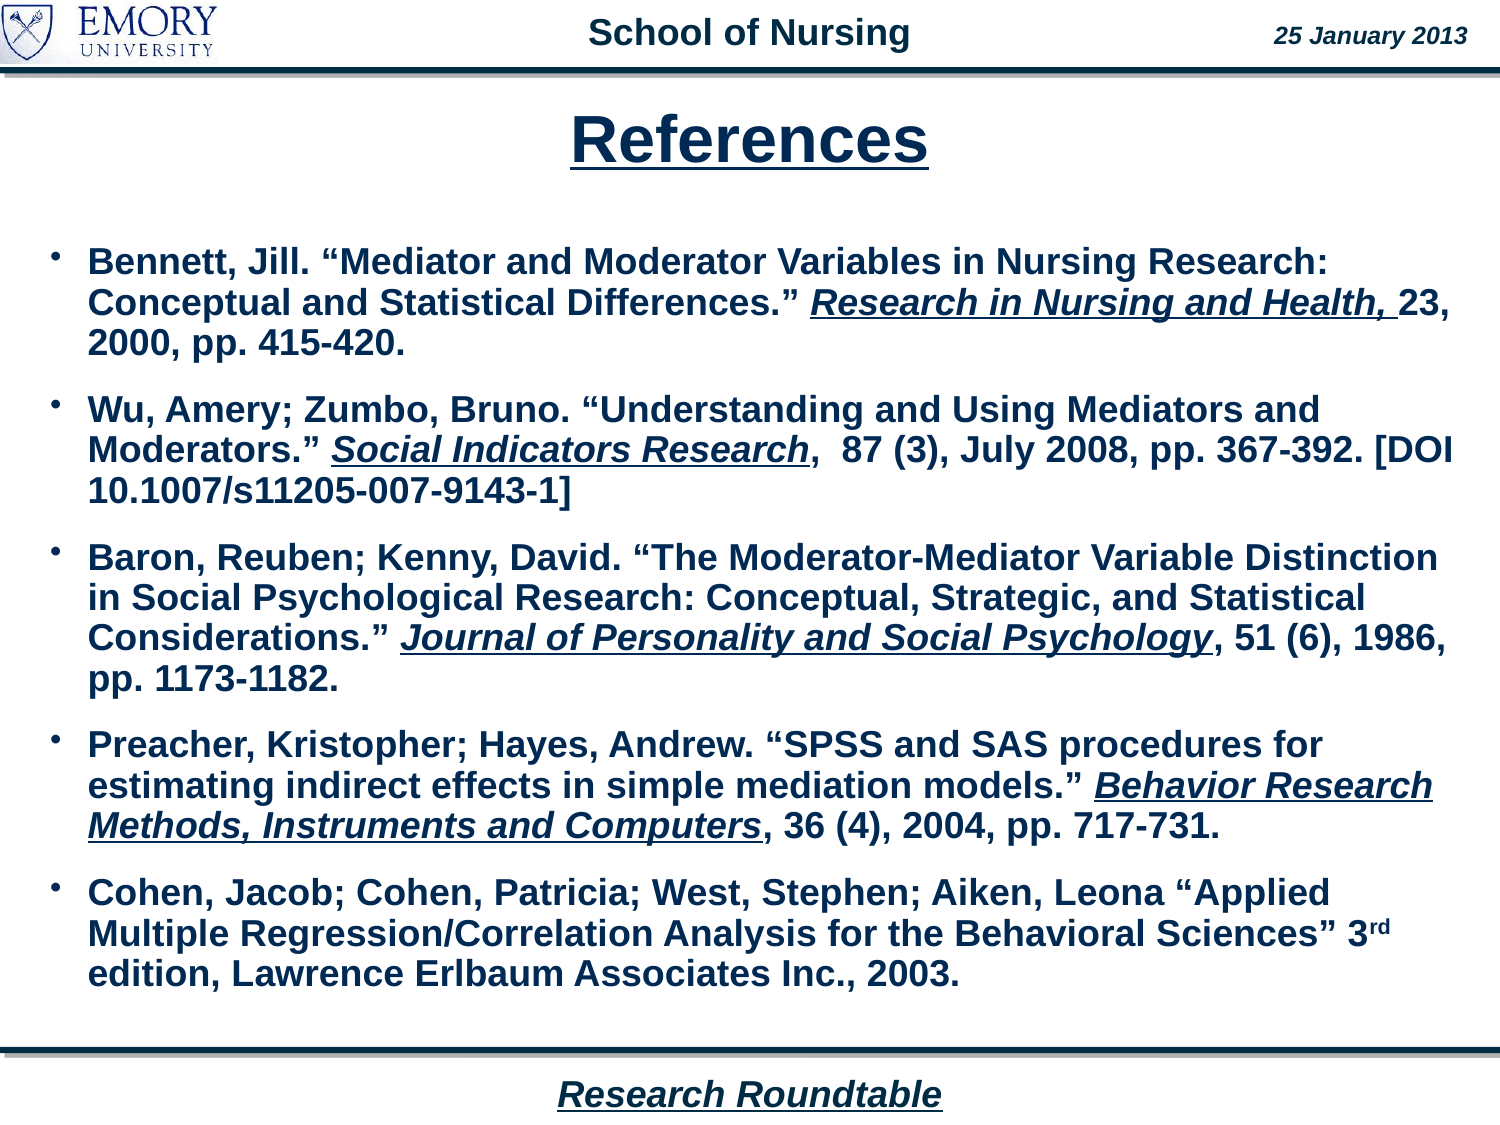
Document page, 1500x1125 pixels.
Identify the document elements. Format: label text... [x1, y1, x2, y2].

picture [0, 2, 218, 64]
title References [37, 97, 1463, 184]
list Bennett, Jill. “Mediator and Moderator Variables in Nursing Research: Conceptual and Statistical Differences.” Research in Nursing and Health, 23, 2000, pp. 415-420. Wu, Amery; Zumbo, Bruno. “Understanding and Using Mediators and Moderators.” Social Indicators Research, 87 (3), July 2008, pp. 367-392. [DOI 10.1007/s11205-007-9143-1] Baron, Reuben; Kenny, David. “The Moderator-Mediator Variable Distinction in Social Psychological Research: Conceptual, Strategic, and Statistical Considerations.” Journal of Personality and Social Psychology, 51 (6), 1986, pp. 1173-1182. Preacher, Kristopher; Hayes, Andrew. “SPSS and SAS procedures for estimating indirect effects in simple mediation models.” Behavior Research Methods, Instruments and Computers, 36 (4), 2004, pp. 717-731. Cohen, Jacob; Cohen, Patricia; West, Stephen; Aiken, Leona “Applied Multiple Regression/Correlation Analysis for the Behavioral Sciences” 3rd edition, Lawrence Erlbaum Associates Inc., 2003. [23, 184, 1481, 1053]
